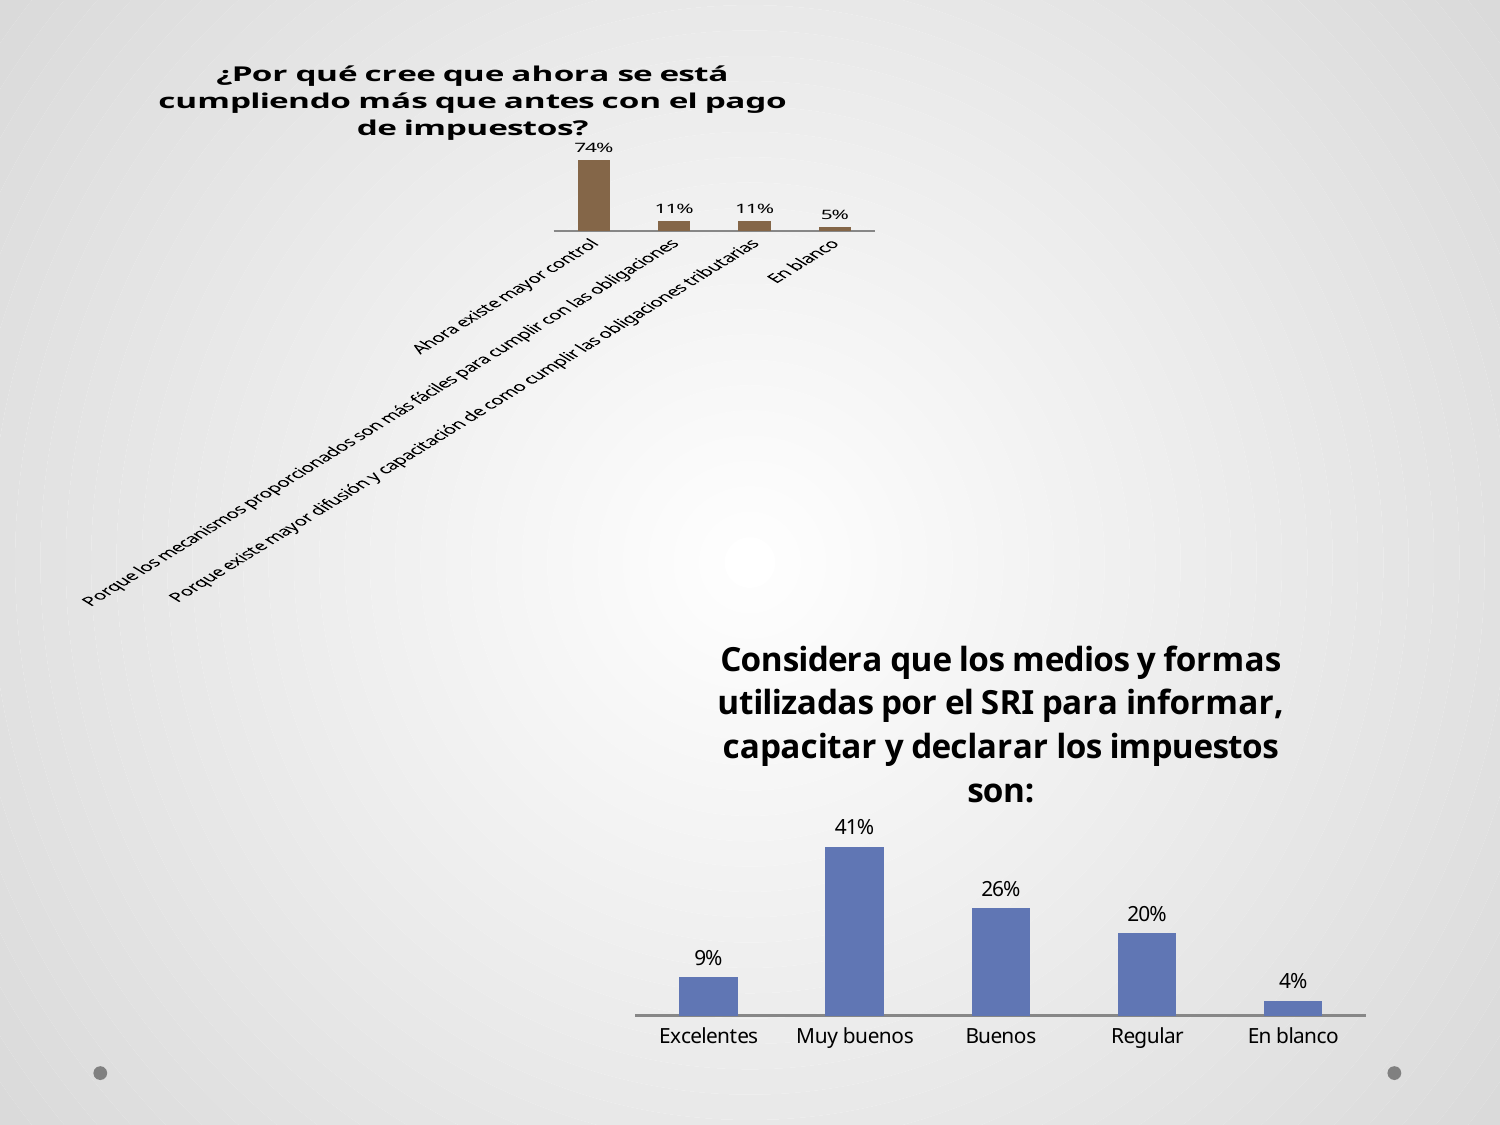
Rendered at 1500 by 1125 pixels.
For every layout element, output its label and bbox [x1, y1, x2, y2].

chart [52, 42, 1383, 1060]
